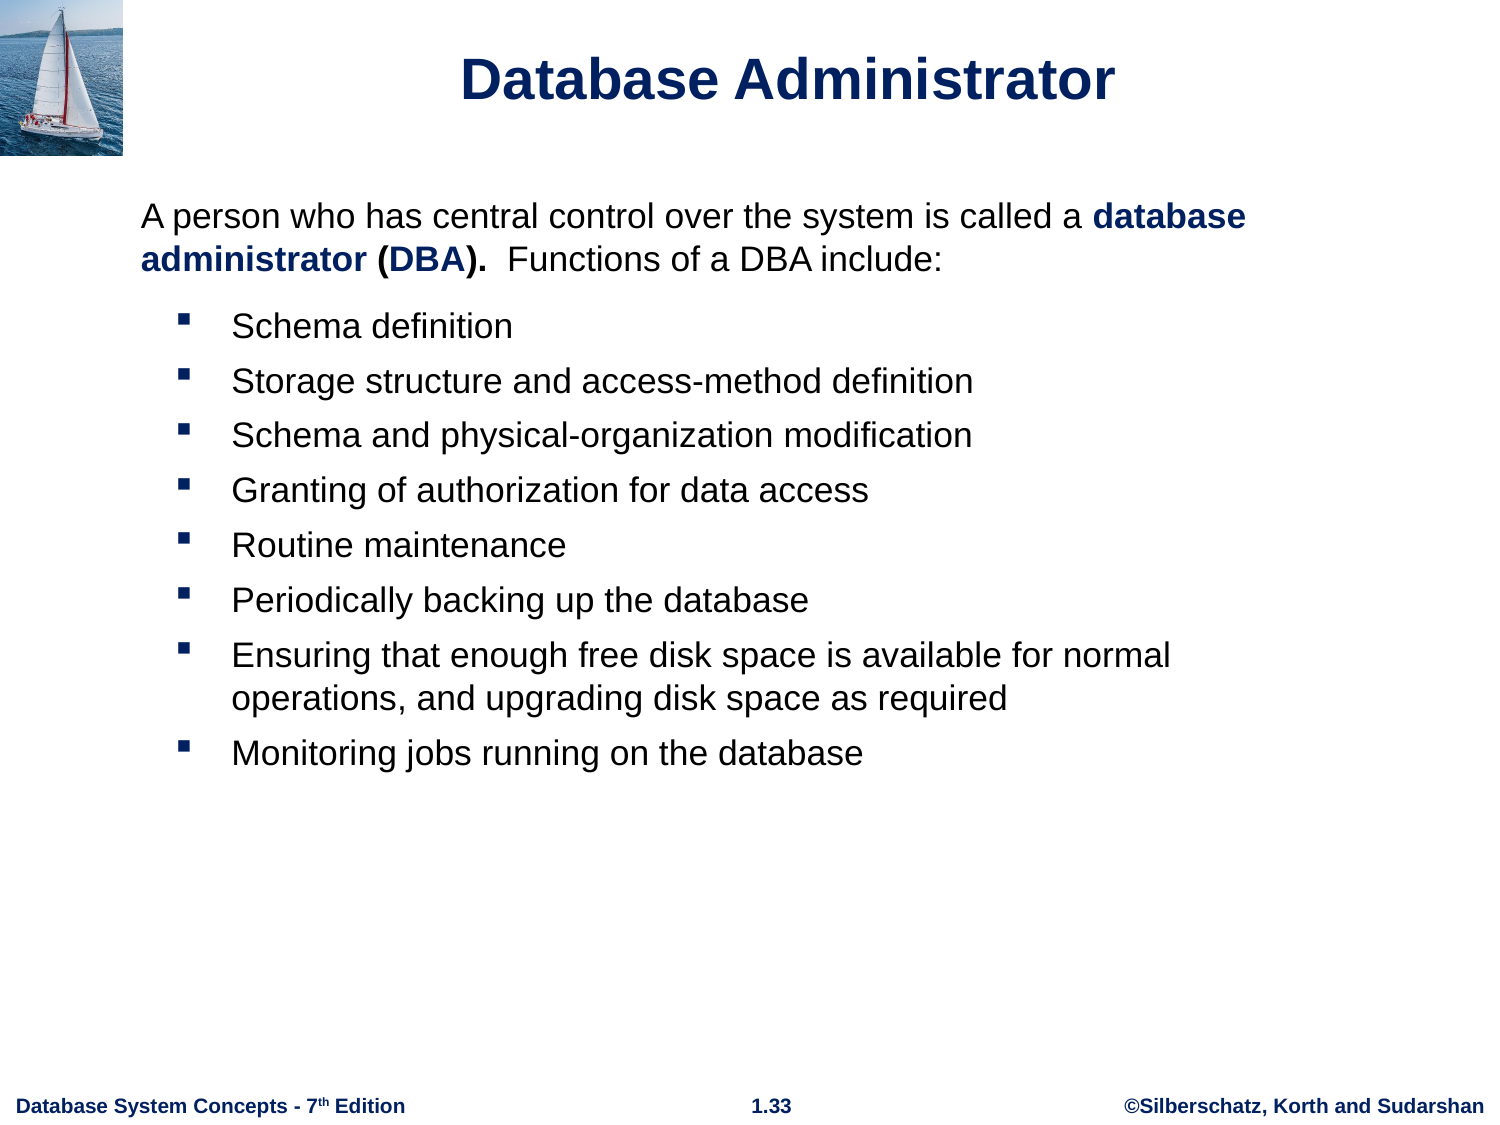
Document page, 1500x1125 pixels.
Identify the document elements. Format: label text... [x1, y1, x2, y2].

text_box A person who has central control over the system is called a database administrator (DBA). Functions of a DBA include: [126, 186, 1358, 286]
picture [0, 0, 123, 156]
title Database Administrator [125, 18, 1452, 120]
list Schema definition Storage structure and access-method definition Schema and physical-organization modification Granting of authorization for data access Routine maintenance Periodically backing up the database Ensuring that enough free disk space is available for normal operations, and upgrading disk space as required Monitoring jobs running on the database [160, 295, 1358, 962]
